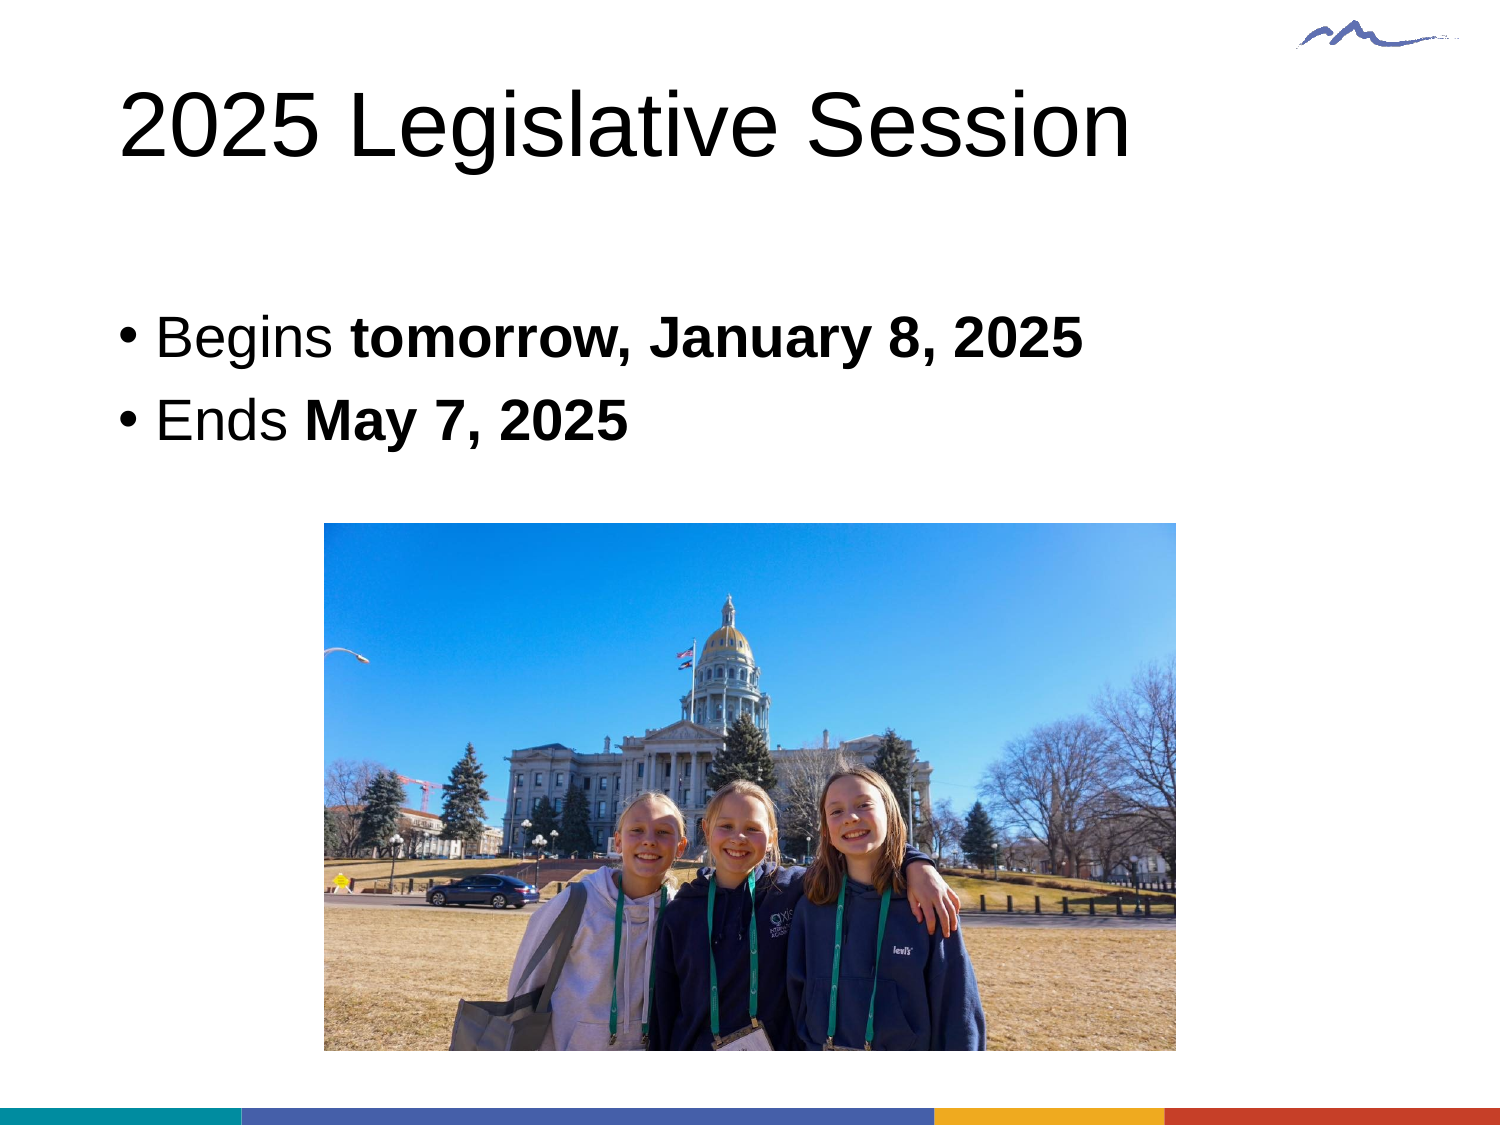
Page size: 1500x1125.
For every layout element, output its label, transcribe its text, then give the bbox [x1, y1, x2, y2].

list Begins tomorrow, January 8, 2025 Ends May 7, 2025 [103, 299, 1397, 1014]
picture [1296, 20, 1459, 49]
picture [324, 523, 1176, 1051]
title 2025 Legislative Session [103, 59, 1397, 194]
